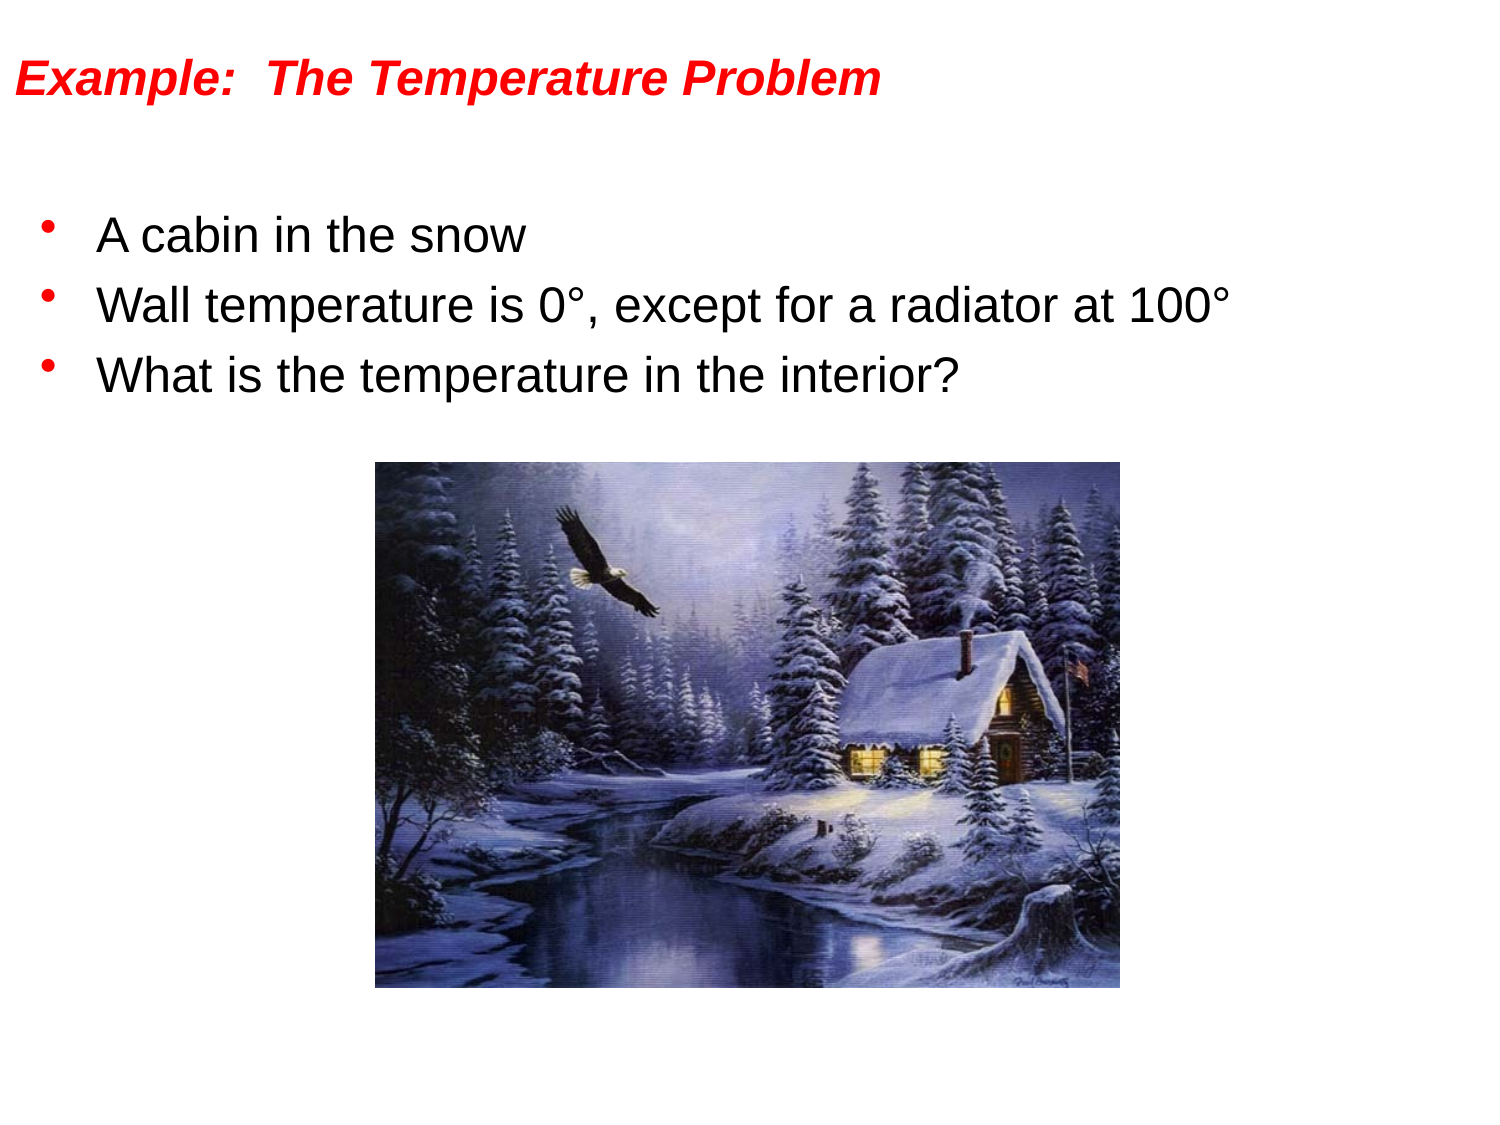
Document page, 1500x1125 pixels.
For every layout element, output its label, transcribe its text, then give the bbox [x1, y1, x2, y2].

list A cabin in the snow Wall temperature is 0°, except for a radiator at 100° What is the temperature in the interior? [24, 149, 1488, 475]
title Example: The Temperature Problem [0, 24, 1500, 126]
picture [374, 462, 1120, 988]
